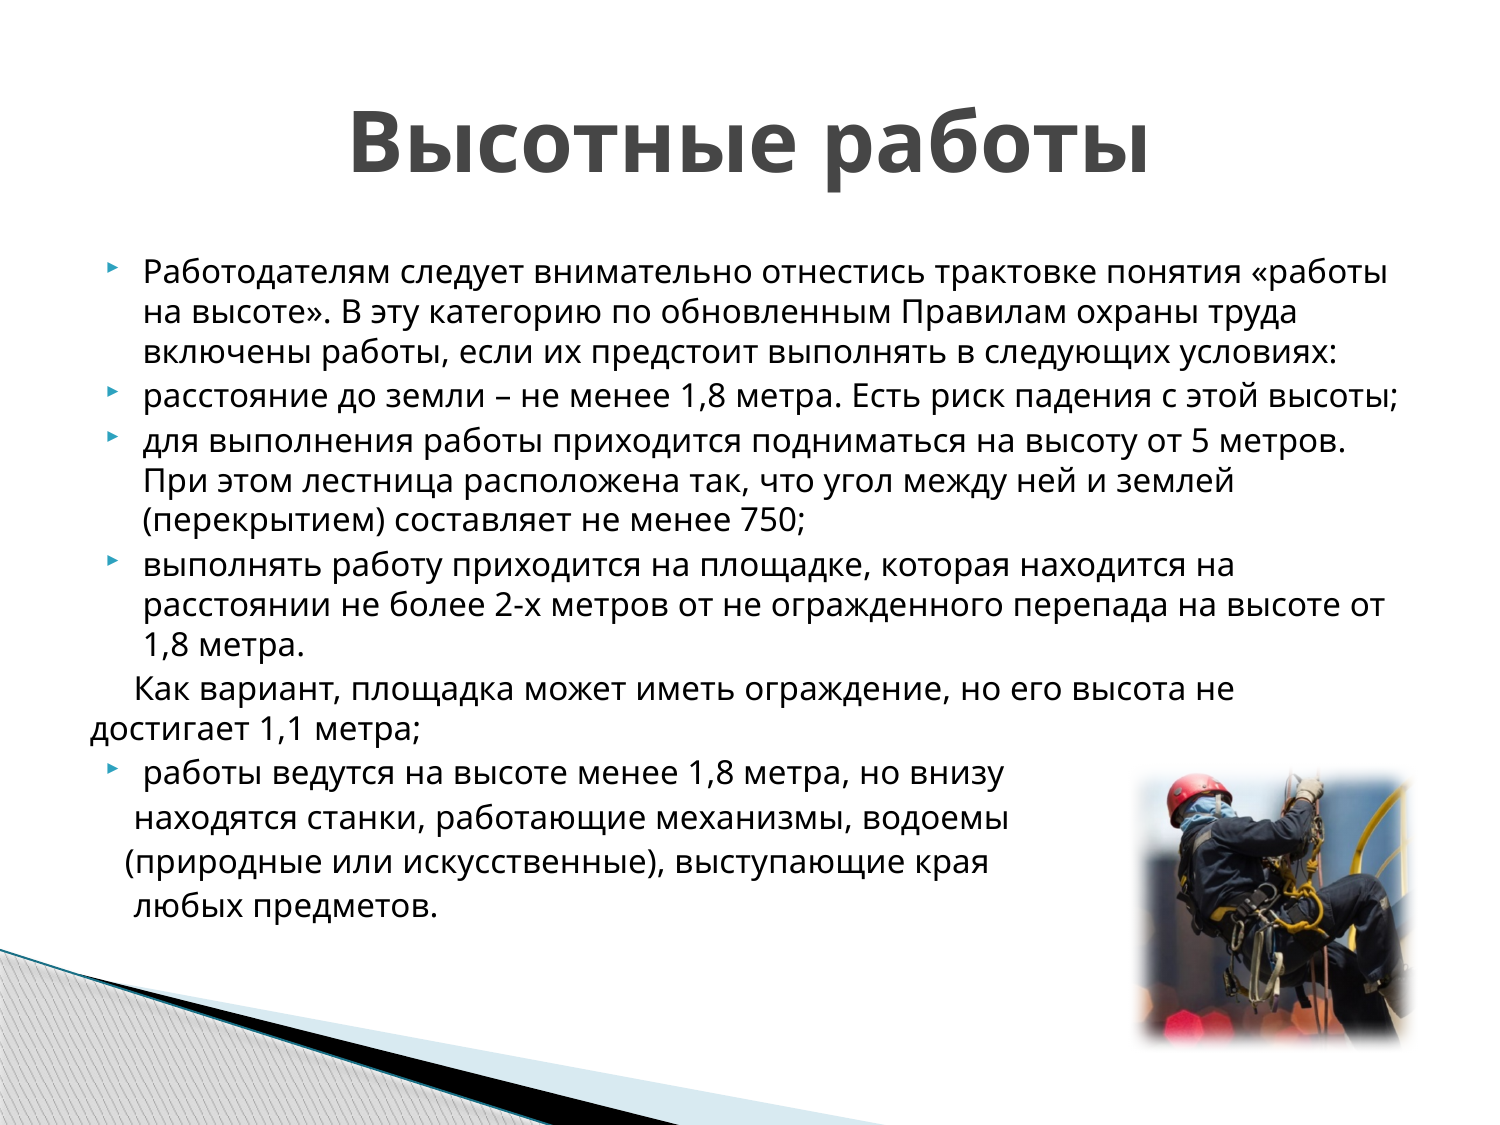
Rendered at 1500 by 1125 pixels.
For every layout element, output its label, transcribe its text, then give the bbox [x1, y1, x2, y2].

list Работодателям следует внимательно отнестись трактовке понятия «работы на высоте». В эту категорию по обновленным Правилам охраны труда включены работы, если их предстоит выполнять в следующих условиях: расстояние до земли – не менее 1,8 метра. Есть риск падения с этой высоты; для выполнения работы приходится подниматься на высоту от 5 метров. При этом лестница расположена так, что угол между ней и землей (перекрытием) составляет не менее 750; выполнять работу приходится на площадке, которая находится на расстоянии не более 2-х метров от не огражденного перепада на высоте от 1,8 метра. Как вариант, площадка может иметь ограждение, но его высота не достигает 1,1 метра; работы ведутся на высоте менее 1,8 метра, но внизу находятся станки, работающие механизмы, водоемы (природные или искусственные), выступающие края любых предметов. [75, 243, 1425, 986]
title Высотные работы [75, 45, 1425, 233]
picture [1127, 763, 1419, 1055]
